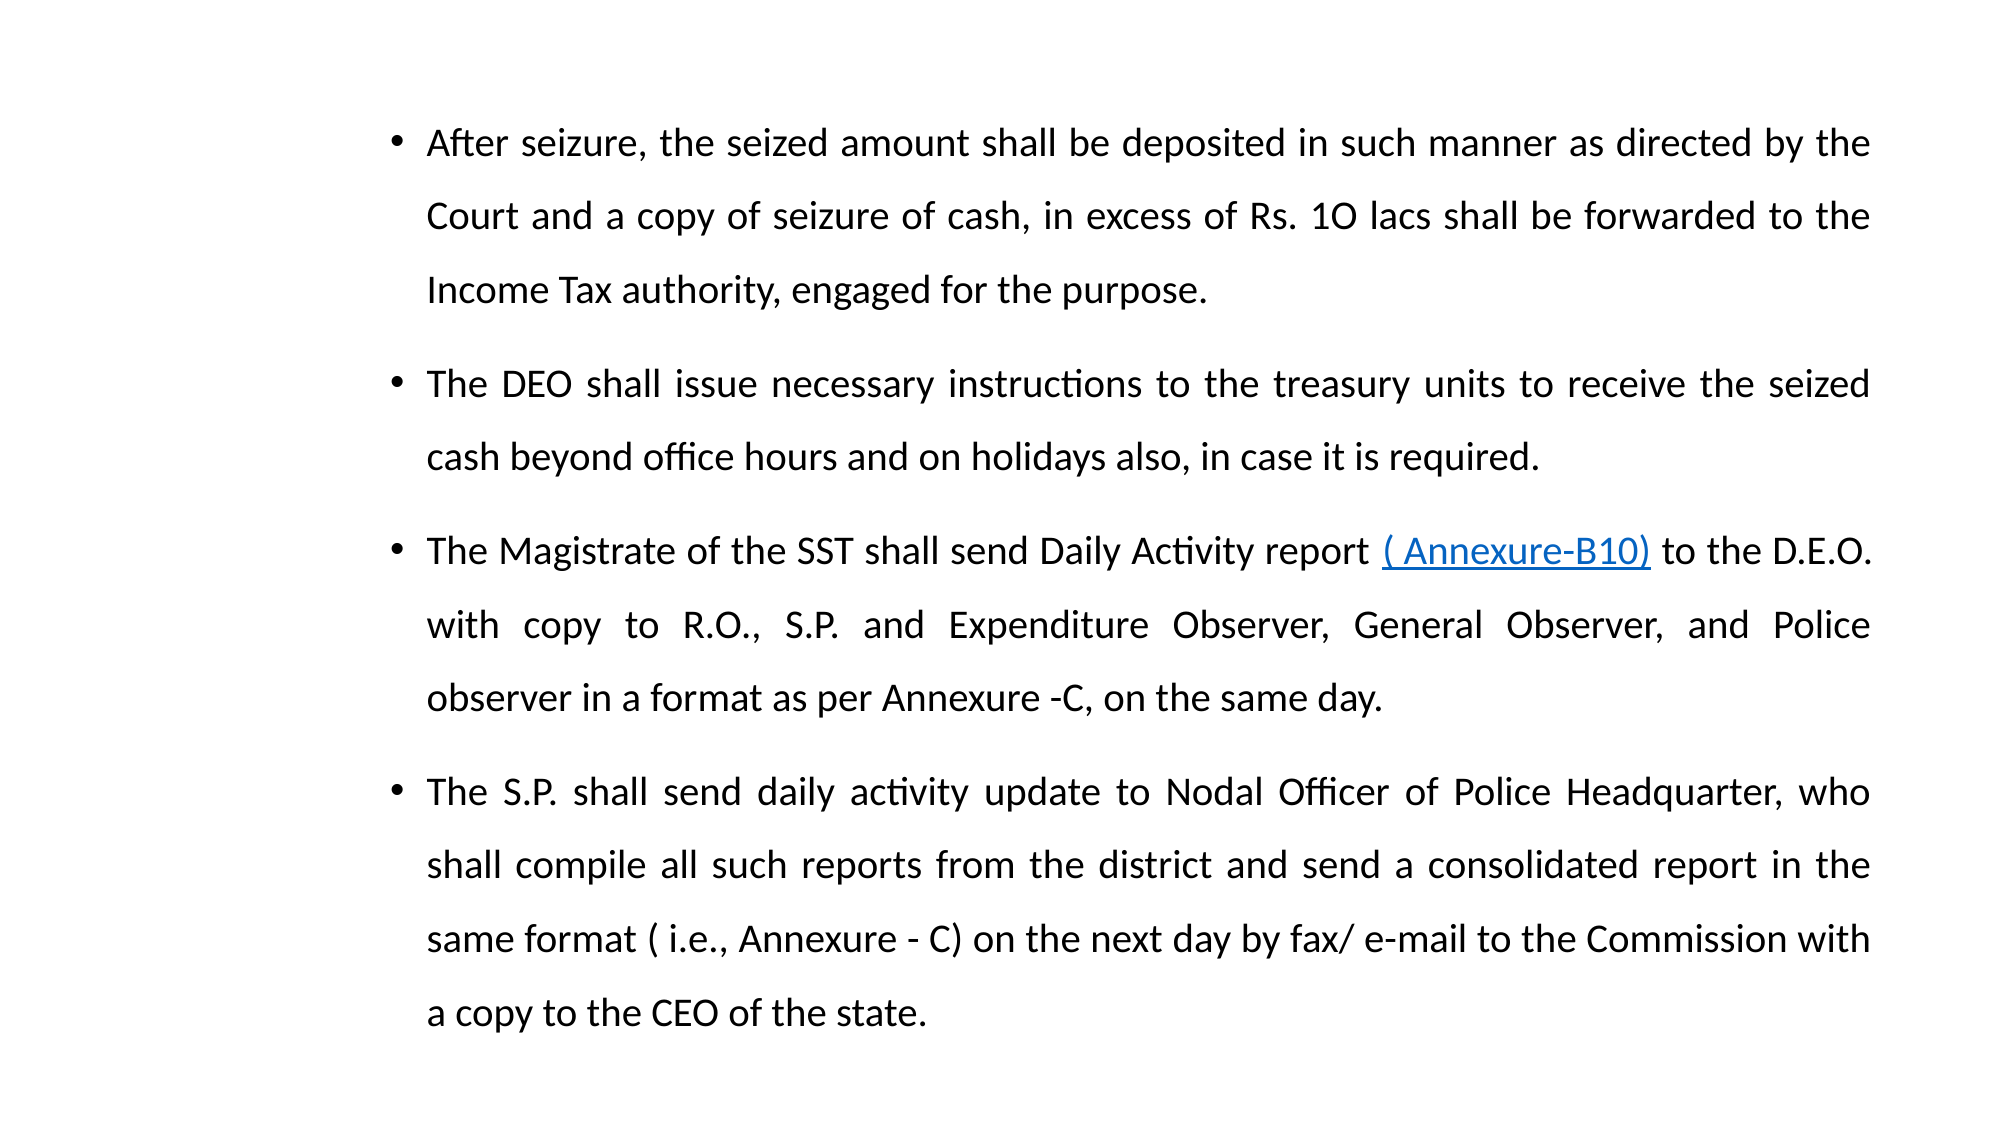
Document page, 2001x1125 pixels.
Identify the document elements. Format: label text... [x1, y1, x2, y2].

list After seizure, the seized amount shall be deposited in such manner as directed by the Court and a copy of seizure of cash, in excess of Rs. 1O lacs shall be forwarded to the Income Tax authority, engaged for the purpose. The DEO shall issue necessary instructions to the treasury units to receive the seized cash beyond office hours and on holidays also, in case it is required. The Magistrate of the SST shall send Daily Activity report ( Annexure-B10) to the D.E.O. with copy to R.O., S.P. and Expenditure Observer, General Observer, and Police observer in a format as per Annexure -C, on the same day. The S.P. shall send daily activity update to Nodal Officer of Police Headquarter, who shall compile all such reports from the district and send a consolidated report in the same format ( i.e., Annexure - C) on the next day by fax/ e-mail to the Commission with a copy to the CEO of the state. [375, 83, 1889, 1047]
